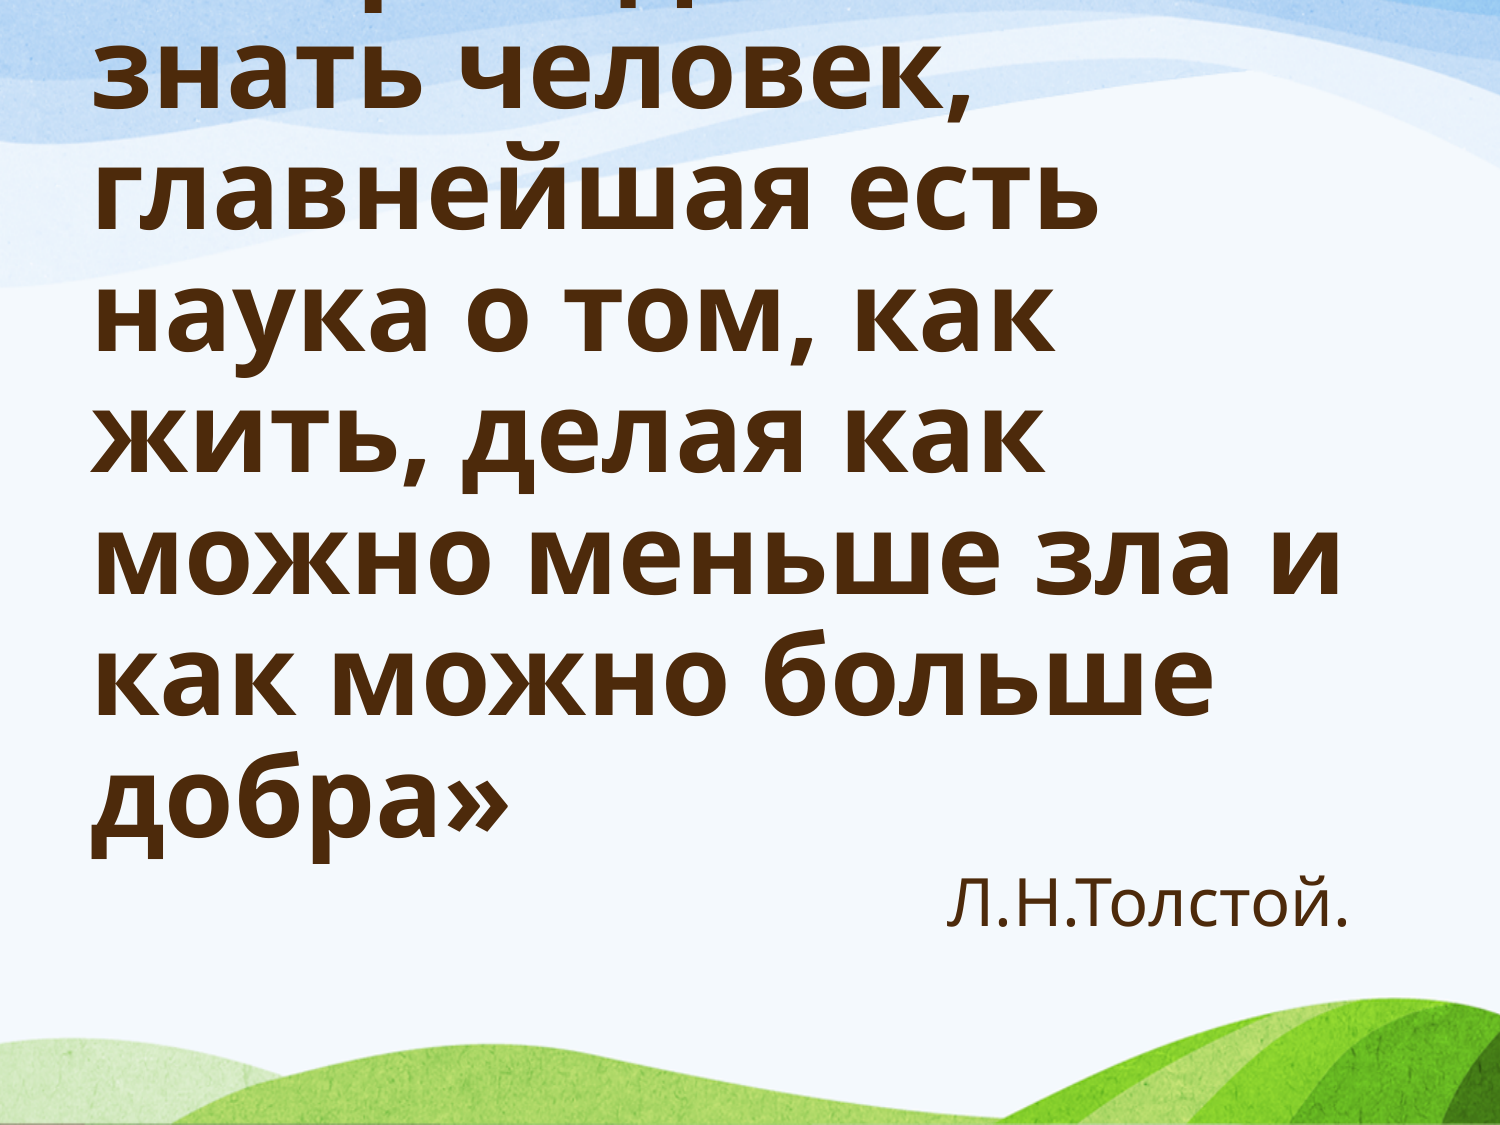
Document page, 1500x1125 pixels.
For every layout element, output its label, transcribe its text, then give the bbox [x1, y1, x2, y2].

picture [0, 0, 1500, 1125]
title «Из всех наук, которые должен знать человек, главнейшая есть наука о том, как жить, делая как можно меньше зла и как можно больше добра» Л.Н.Толстой. [75, 37, 1425, 950]
